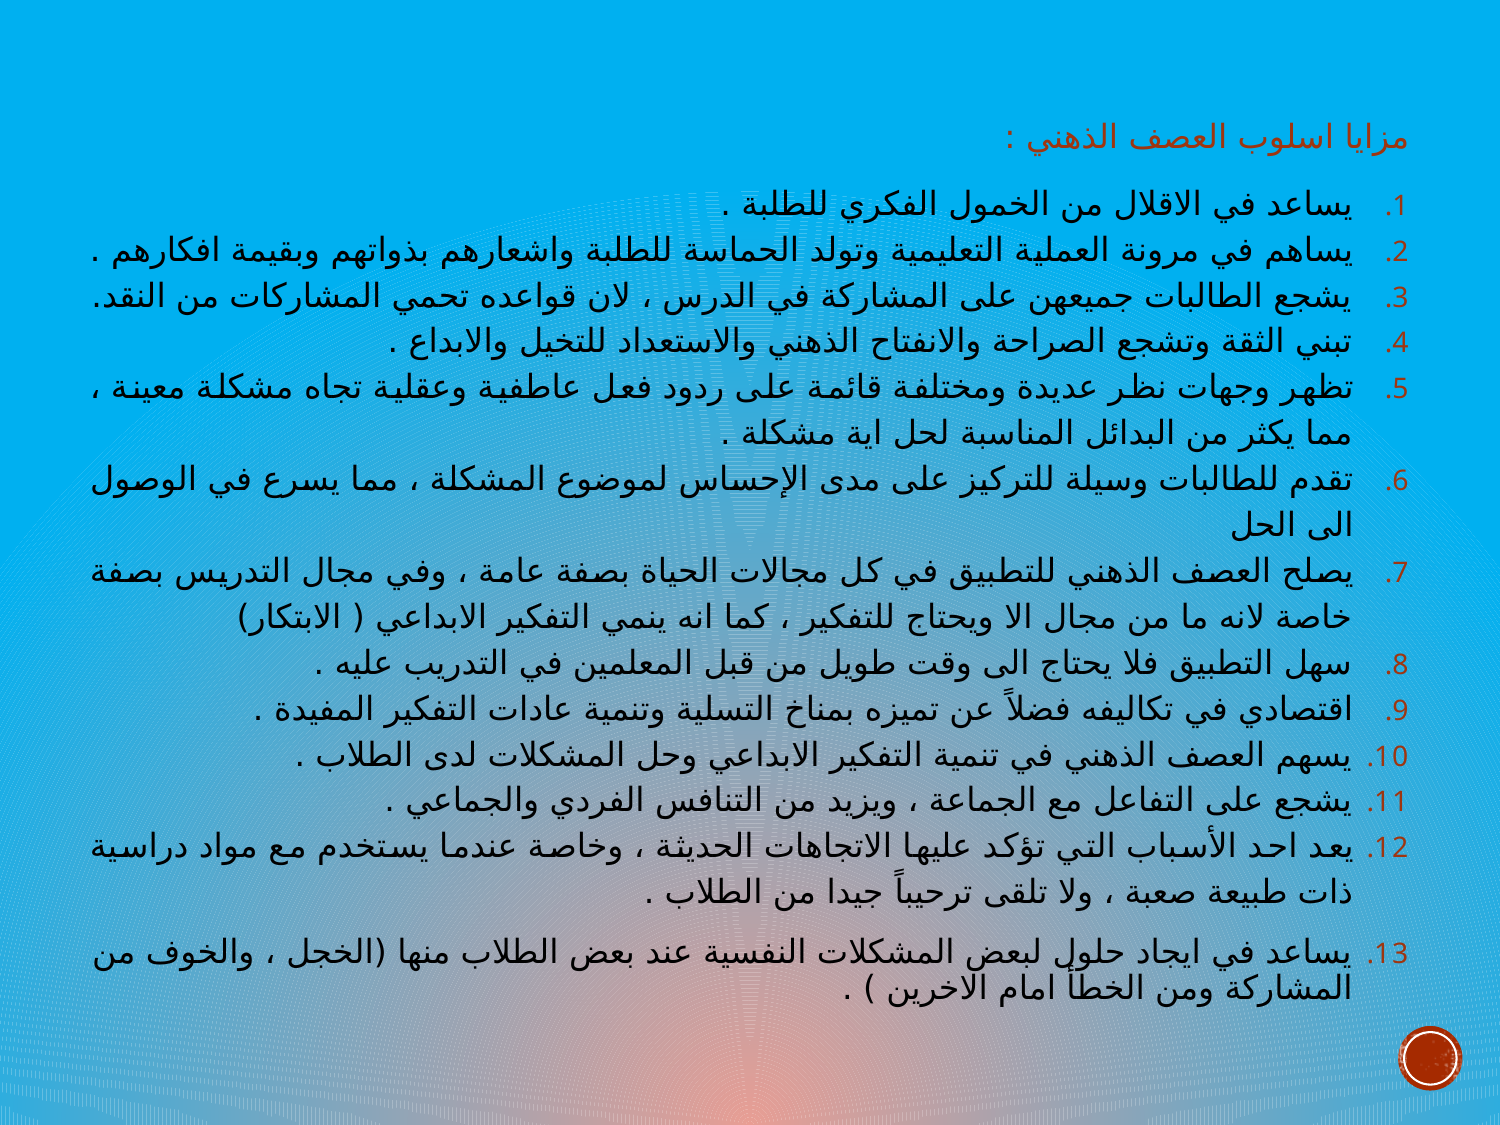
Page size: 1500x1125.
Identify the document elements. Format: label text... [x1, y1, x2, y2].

list مزايا اسلوب العصف الذهني : يساعد في الاقلال من الخمول الفكري للطلبة . يساهم في مرونة العملية التعليمية وتولد الحماسة للطلبة واشعارهم بذواتهم وبقيمة افكارهم . يشجع الطالبات جميعهن على المشاركة في الدرس ، لان قواعده تحمي المشاركات من النقد. تبني الثقة وتشجع الصراحة والانفتاح الذهني والاستعداد للتخيل والابداع . تظهر وجهات نظر عديدة ومختلفة قائمة على ردود فعل عاطفية وعقلية تجاه مشكلة معينة ، مما يكثر من البدائل المناسبة لحل اية مشكلة . تقدم للطالبات وسيلة للتركيز على مدى الإحساس لموضوع المشكلة ، مما يسرع في الوصول الى الحل يصلح العصف الذهني للتطبيق في كل مجالات الحياة بصفة عامة ، وفي مجال التدريس بصفة خاصة لانه ما من مجال الا ويحتاج للتفكير ، كما انه ينمي التفكير الابداعي ( الابتكار) سهل التطبيق فلا يحتاج الى وقت طويل من قبل المعلمين في التدريب عليه . اقتصادي في تكاليفه فضلاً عن تميزه بمناخ التسلية وتنمية عادات التفكير المفيدة . يسهم العصف الذهني في تنمية التفكير الابداعي وحل المشكلات لدى الطلاب . يشجع على التفاعل مع الجماعة ، ويزيد من التنافس الفردي والجماعي . يعد احد الأسباب التي تؤكد عليها الاتجاهات الحديثة ، وخاصة عندما يستخدم مع مواد دراسية ذات طبيعة صعبة ، ولا تلقى ترحيباً جيدا من الطلاب . يساعد في ايجاد حلول لبعض المشكلات النفسية عند بعض الطلاب منها (الخجل ، والخوف من المشاركة ومن الخطأ امام الاخرين ) . [75, 101, 1425, 1059]
